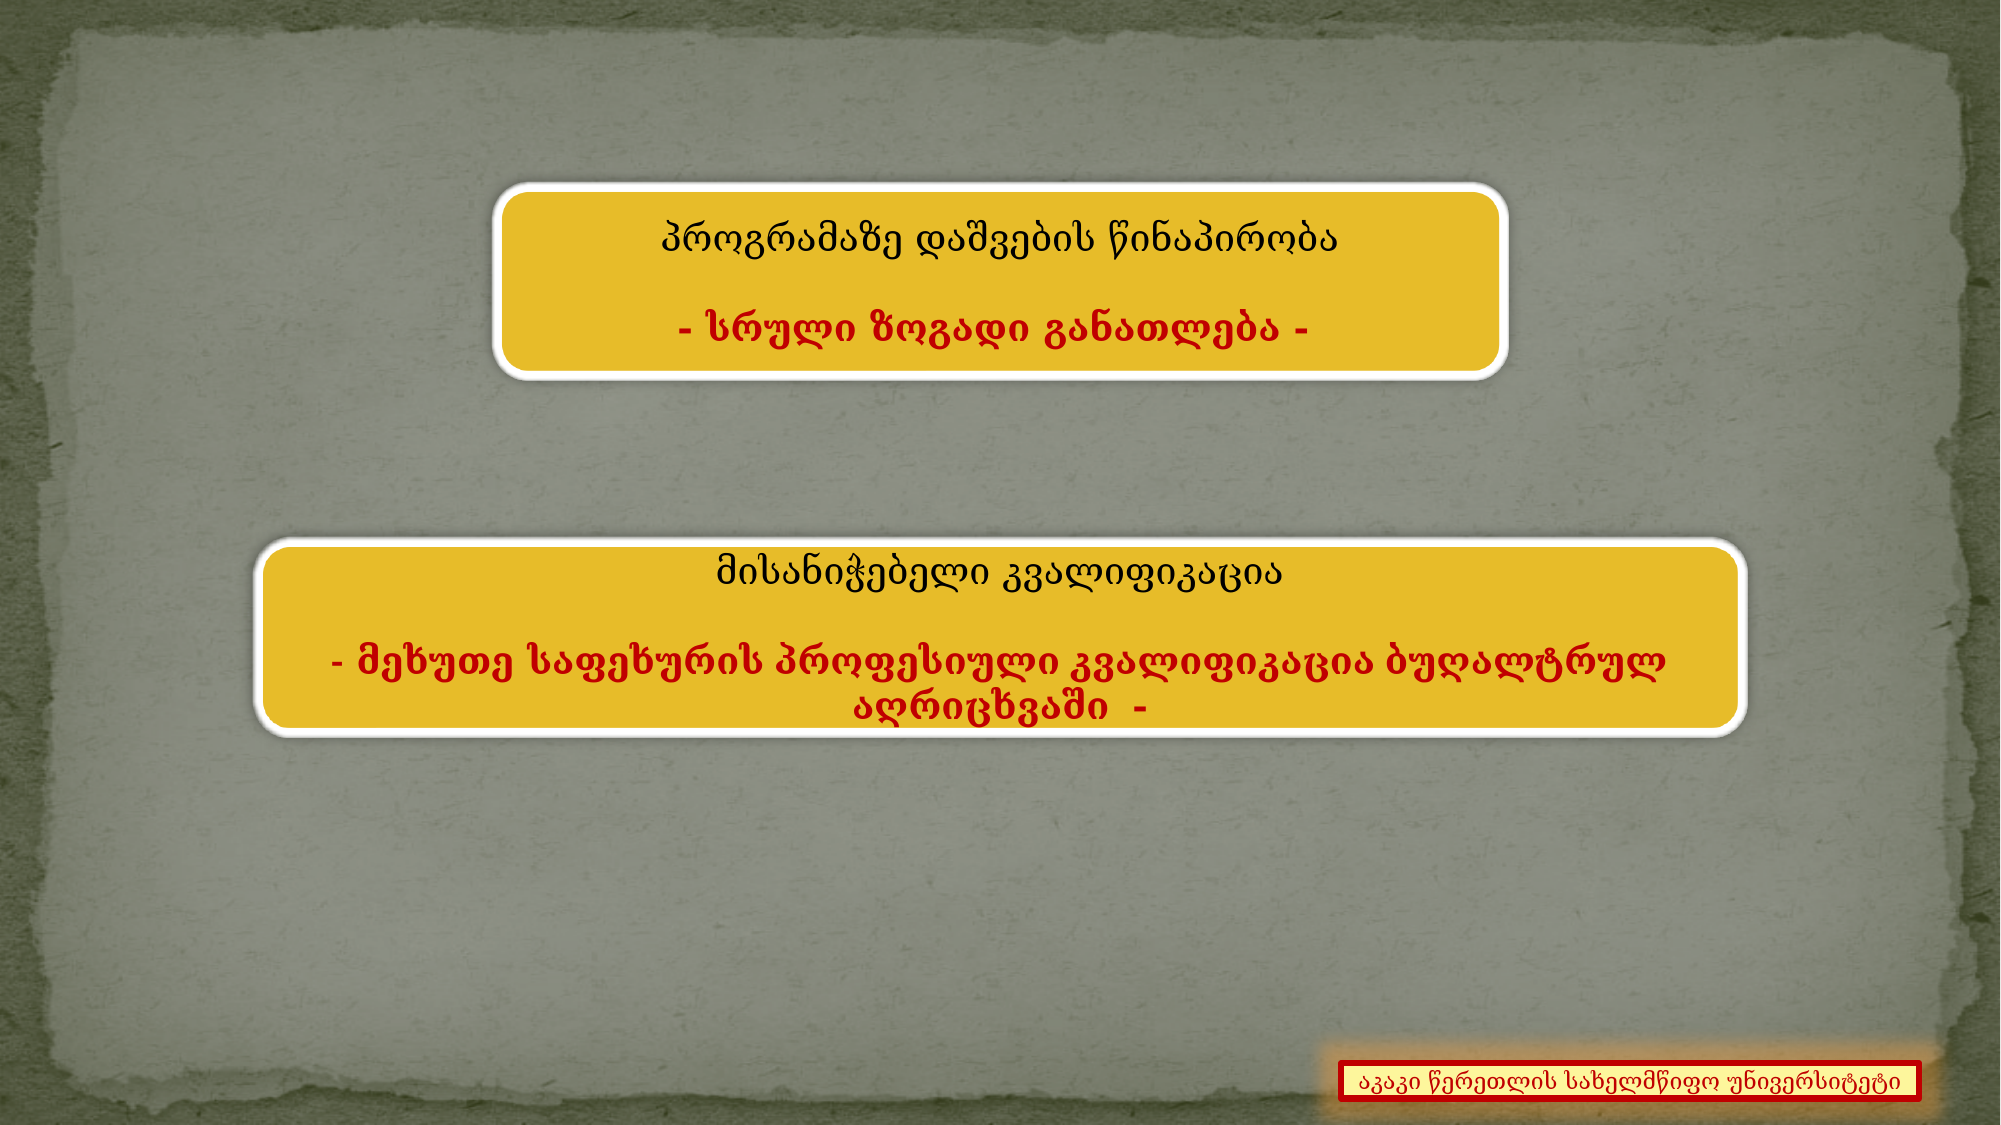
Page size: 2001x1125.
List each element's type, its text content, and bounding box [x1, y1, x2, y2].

text_box მისანიჭებელი კვალიფიკაცია - მეხუთე საფეხურის პროფესიული კვალიფიკაცია ბუღალტრულ აღრიცხვაში - [257, 541, 1745, 735]
text_box პროგრამაზე დაშვების წინაპირობა - სრული ზოგადი განათლება - [495, 185, 1507, 378]
text_box აკაკი წერეთლის სახელმწიფო უნივერსიტეტი [1338, 1060, 1922, 1102]
